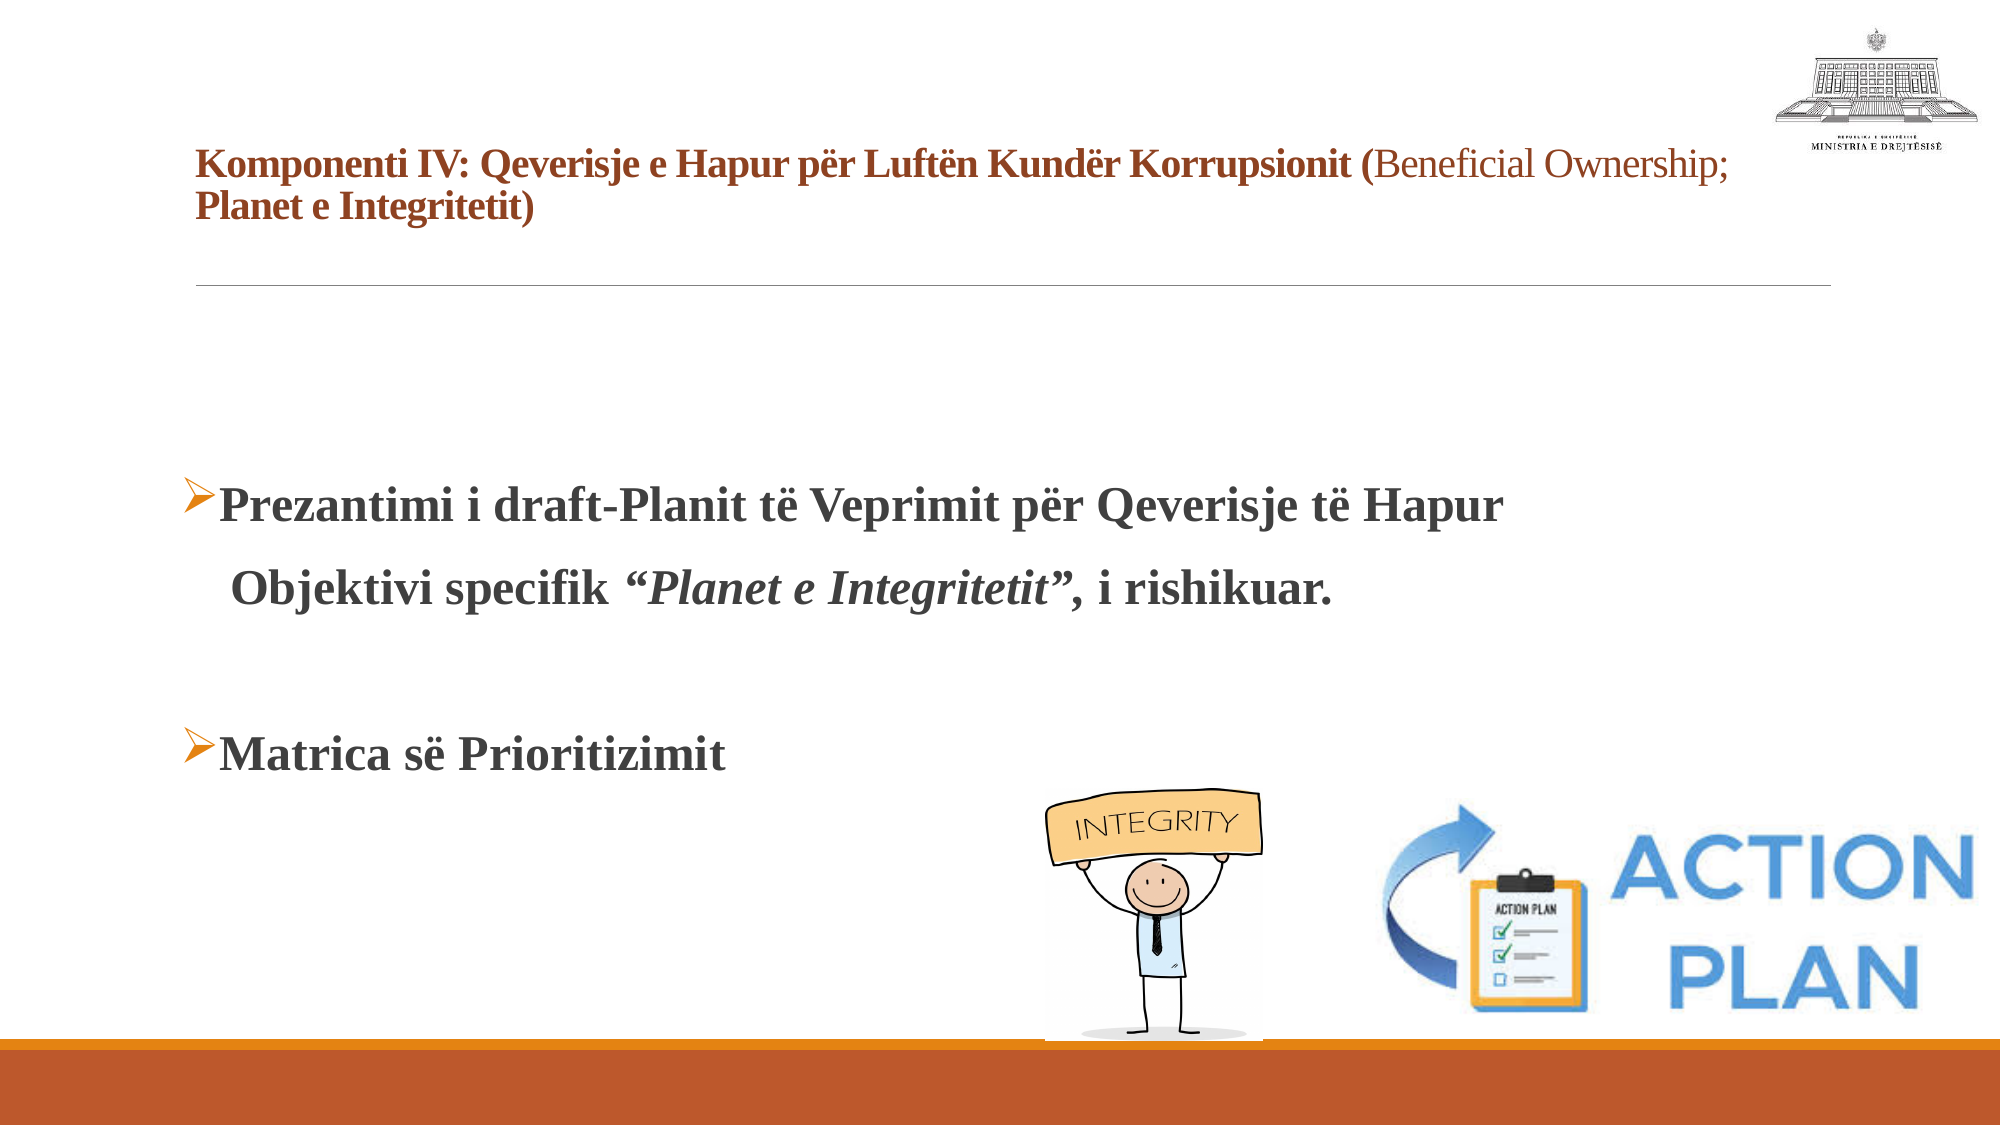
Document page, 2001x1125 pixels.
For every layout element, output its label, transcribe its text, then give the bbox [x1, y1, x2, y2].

picture [1361, 797, 2000, 1031]
picture [1771, 25, 1982, 154]
list Prezantimi i draft-Planit të Veprimit për Qeverisje të Hapur Objektivi specifik “Planet e Integritetit”, i rishikuar. Matrica së Prioritizimit [180, 470, 1830, 963]
title Komponenti IV: Qeverisje e Hapur për Luftën Kundër Korrupsionit (Beneficial Ownership; Planet e Integritetit) [180, 48, 1830, 287]
picture [1044, 787, 1264, 1041]
